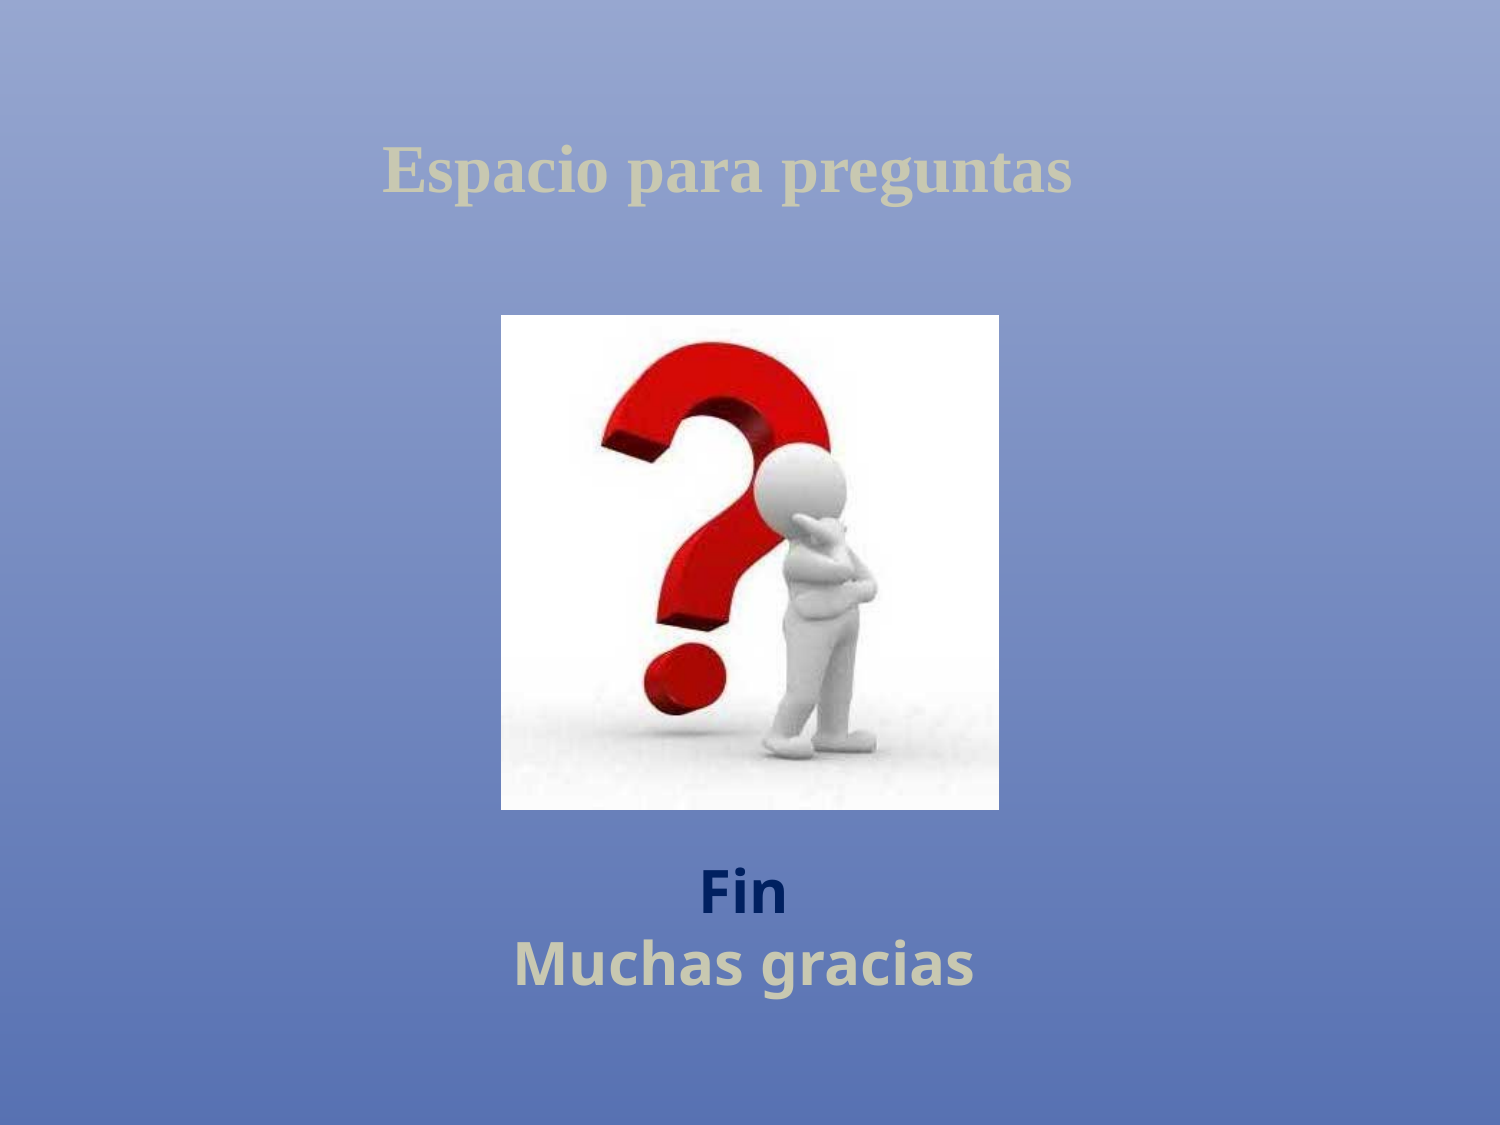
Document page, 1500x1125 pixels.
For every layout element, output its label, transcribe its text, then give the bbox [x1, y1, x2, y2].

text_box Fin Muchas gracias [277, 845, 1211, 1006]
picture [501, 314, 999, 810]
title Espacio para preguntas [348, 115, 1108, 214]
